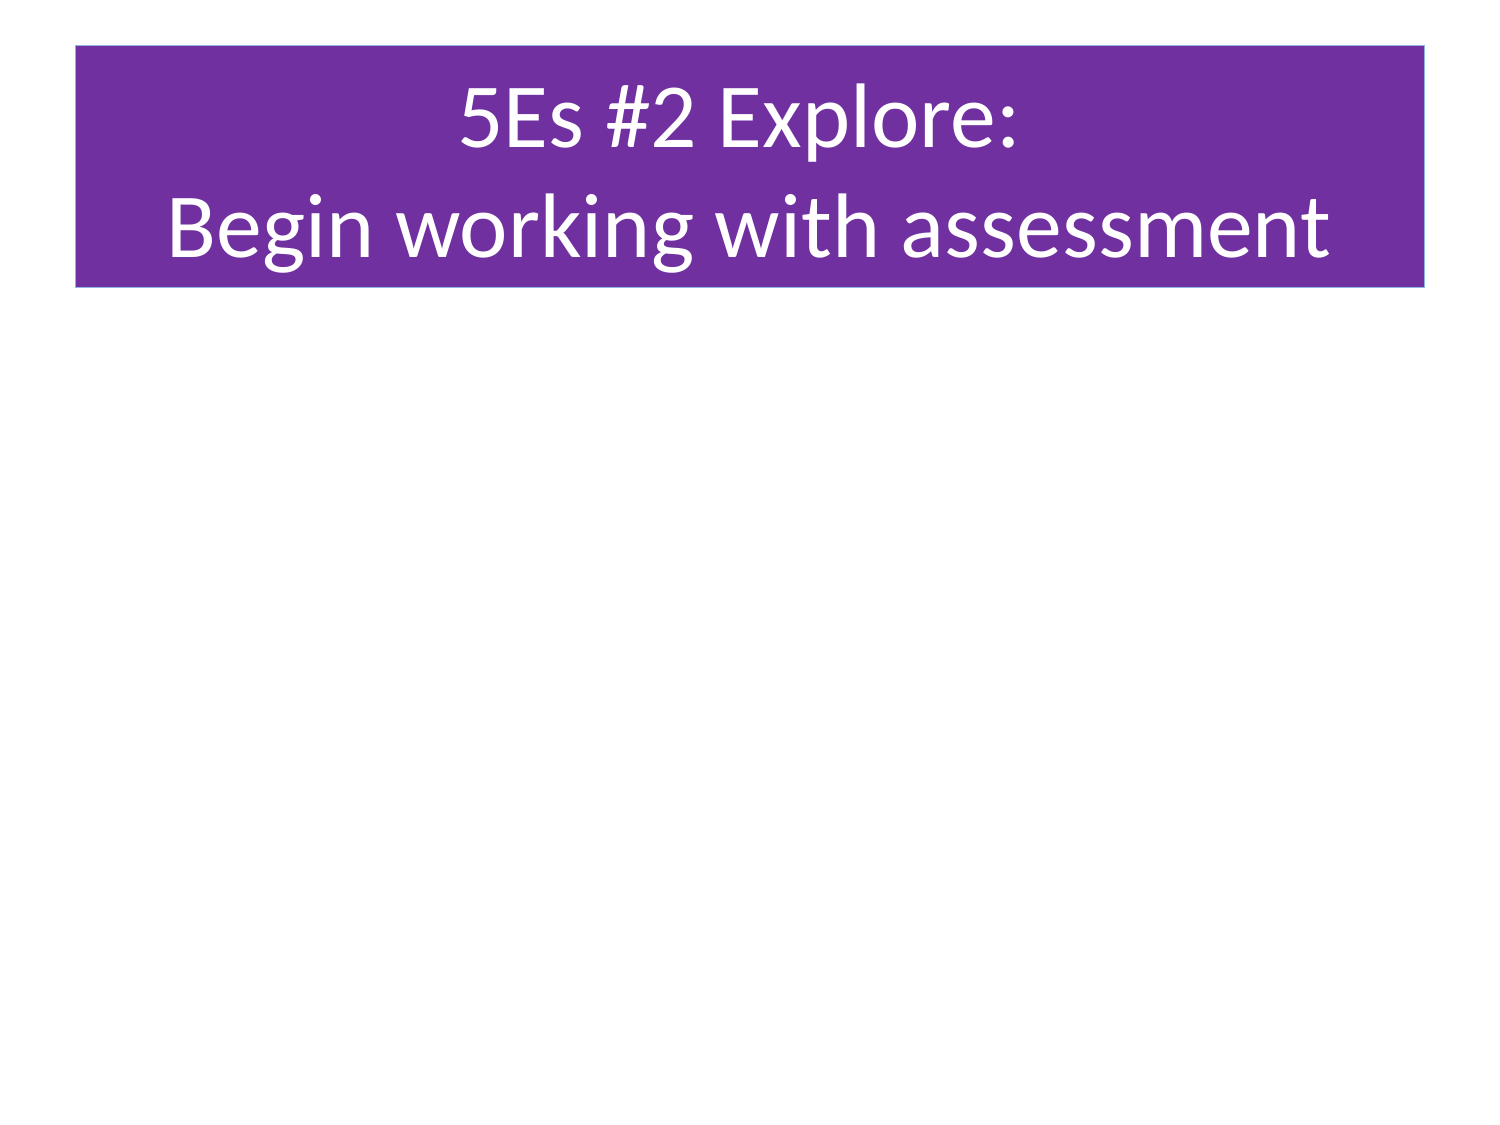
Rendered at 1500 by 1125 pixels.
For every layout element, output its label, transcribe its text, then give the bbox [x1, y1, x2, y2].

title 5Es #2 Explore: Begin working with assessment [75, 45, 1425, 288]
